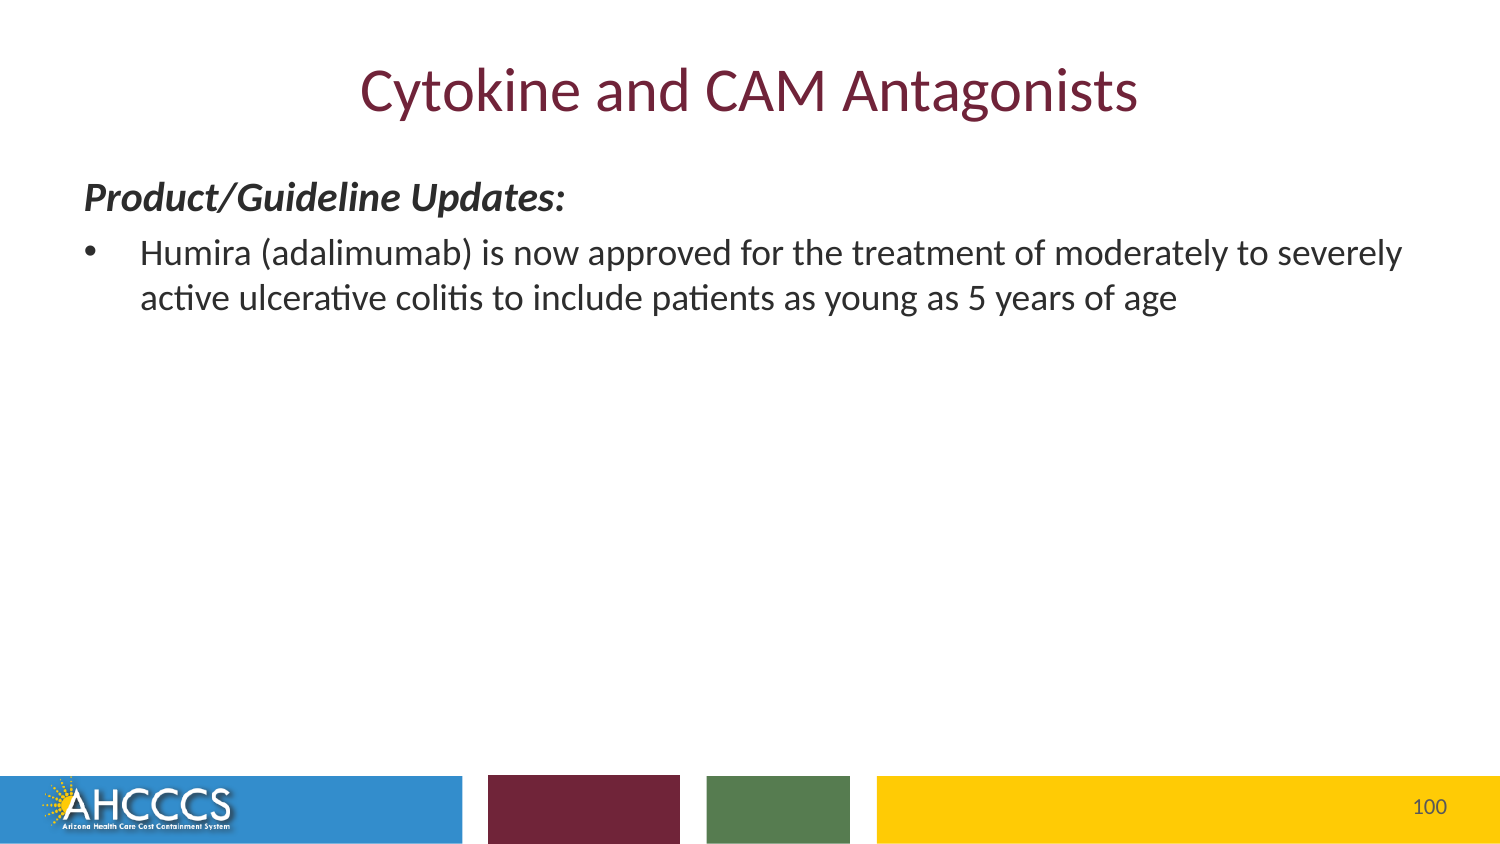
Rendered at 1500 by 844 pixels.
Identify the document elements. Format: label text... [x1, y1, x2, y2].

picture [42, 776, 230, 830]
list Product/Guideline Updates: Humira (adalimumab) is now approved for the treatment of moderately to severely active ulcerative colitis to include patients as young as 5 years of age [69, 162, 1420, 735]
title Cytokine and CAM Antagonists [75, 22, 1425, 163]
